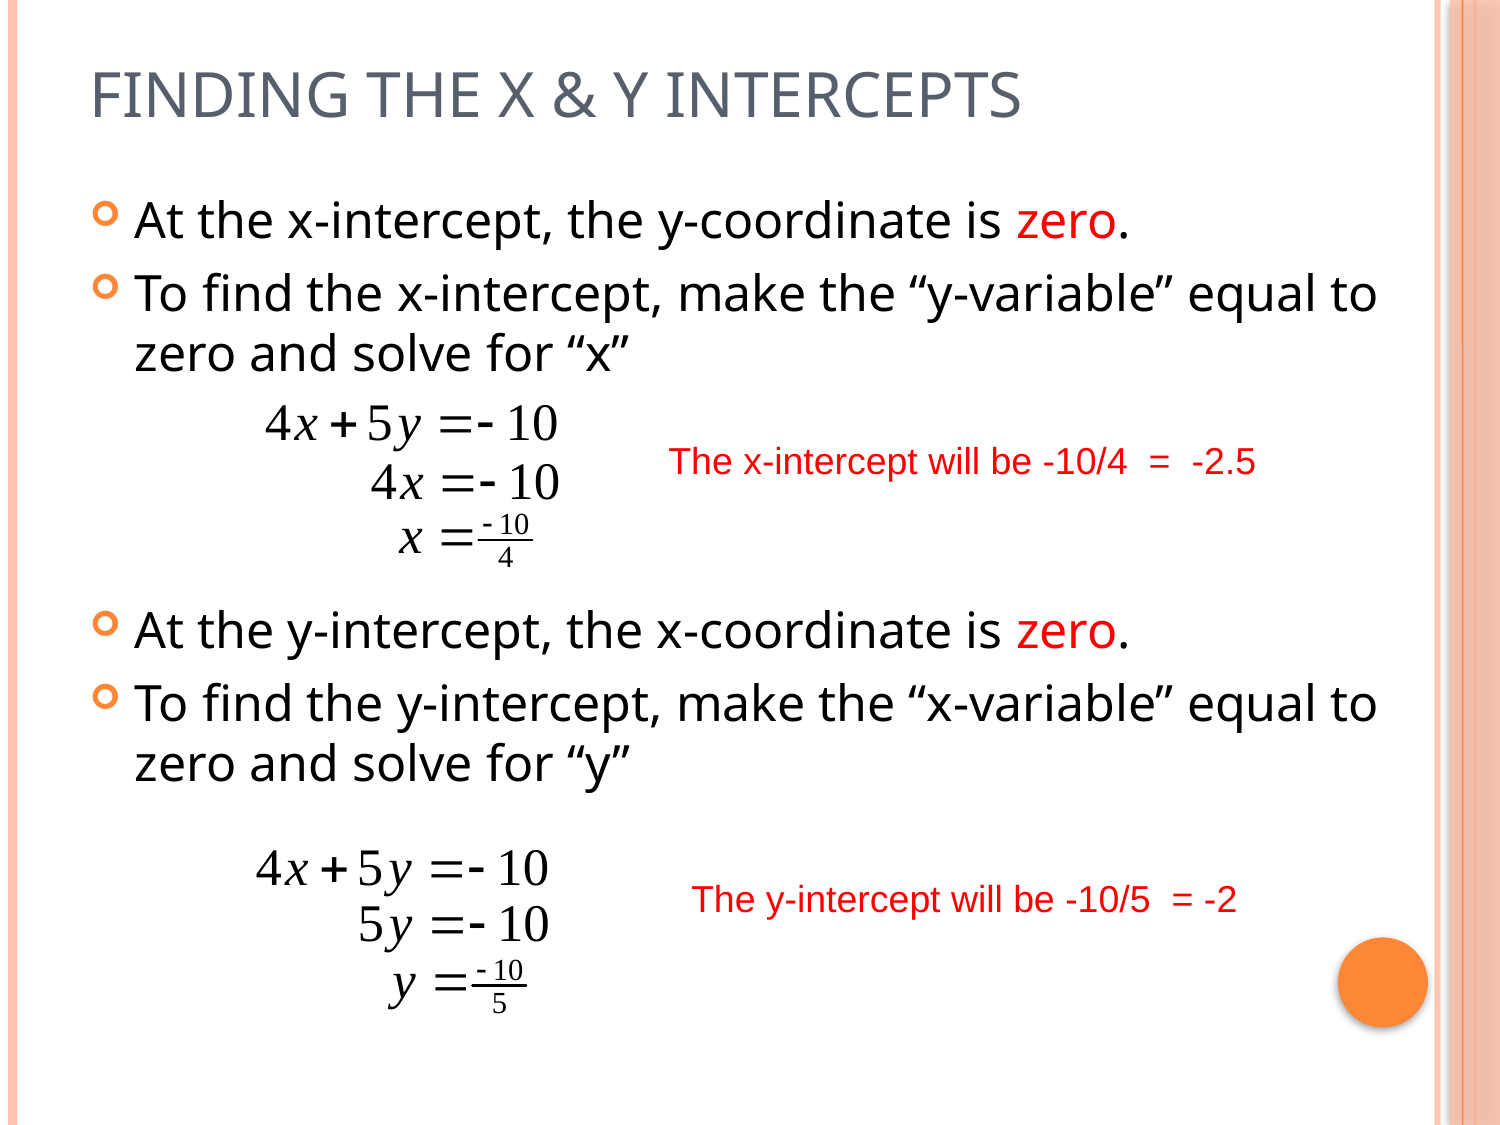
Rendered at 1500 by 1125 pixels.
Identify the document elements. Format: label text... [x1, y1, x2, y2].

text_box The y-intercept will be -10/5 = -2 [676, 867, 1378, 927]
text_box The x-intercept will be -10/4 = -2.5 [653, 429, 1355, 490]
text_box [379, 945, 536, 1024]
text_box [256, 394, 567, 461]
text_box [247, 840, 558, 907]
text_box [351, 895, 560, 962]
title Finding the X & Y intercepts [75, 45, 1300, 138]
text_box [389, 499, 545, 579]
list At the x-intercept, the y-coordinate is zero. To find the x-intercept, make the “y-variable” equal to zero and solve for “x” At the y-intercept, the x-coordinate is zero. To find the y-intercept, make the “x-variable” equal to zero and solve for “y” [75, 181, 1425, 1010]
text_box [362, 454, 568, 513]
